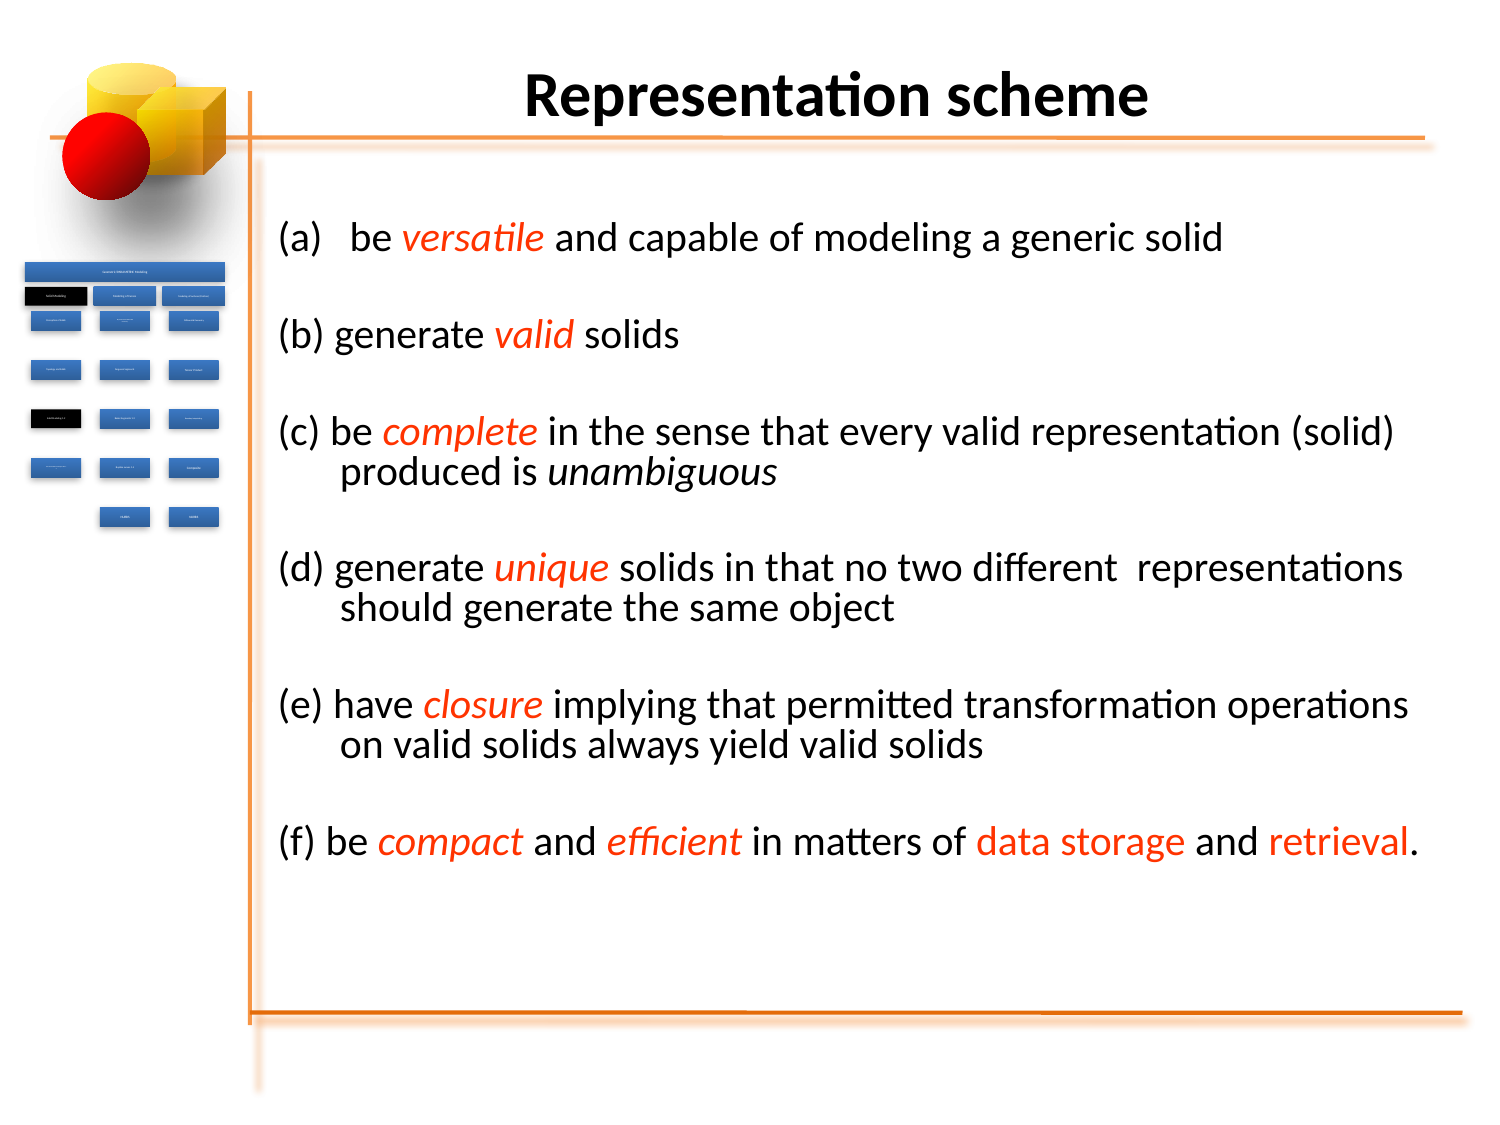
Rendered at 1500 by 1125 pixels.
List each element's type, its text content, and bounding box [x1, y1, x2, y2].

list be versatile and capable of modeling a generic solid (b) generate valid solids (c) be complete in the sense that every valid representation (solid) produced is unambiguous (d) generate unique solids in that no two different representations should generate the same object (e) have closure implying that permitted transformation operations on valid solids always yield valid solids (f) be compact and efficient in matters of data storage and retrieval. [262, 212, 1438, 955]
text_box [0, 262, 251, 576]
title Representation scheme [249, 45, 1425, 138]
